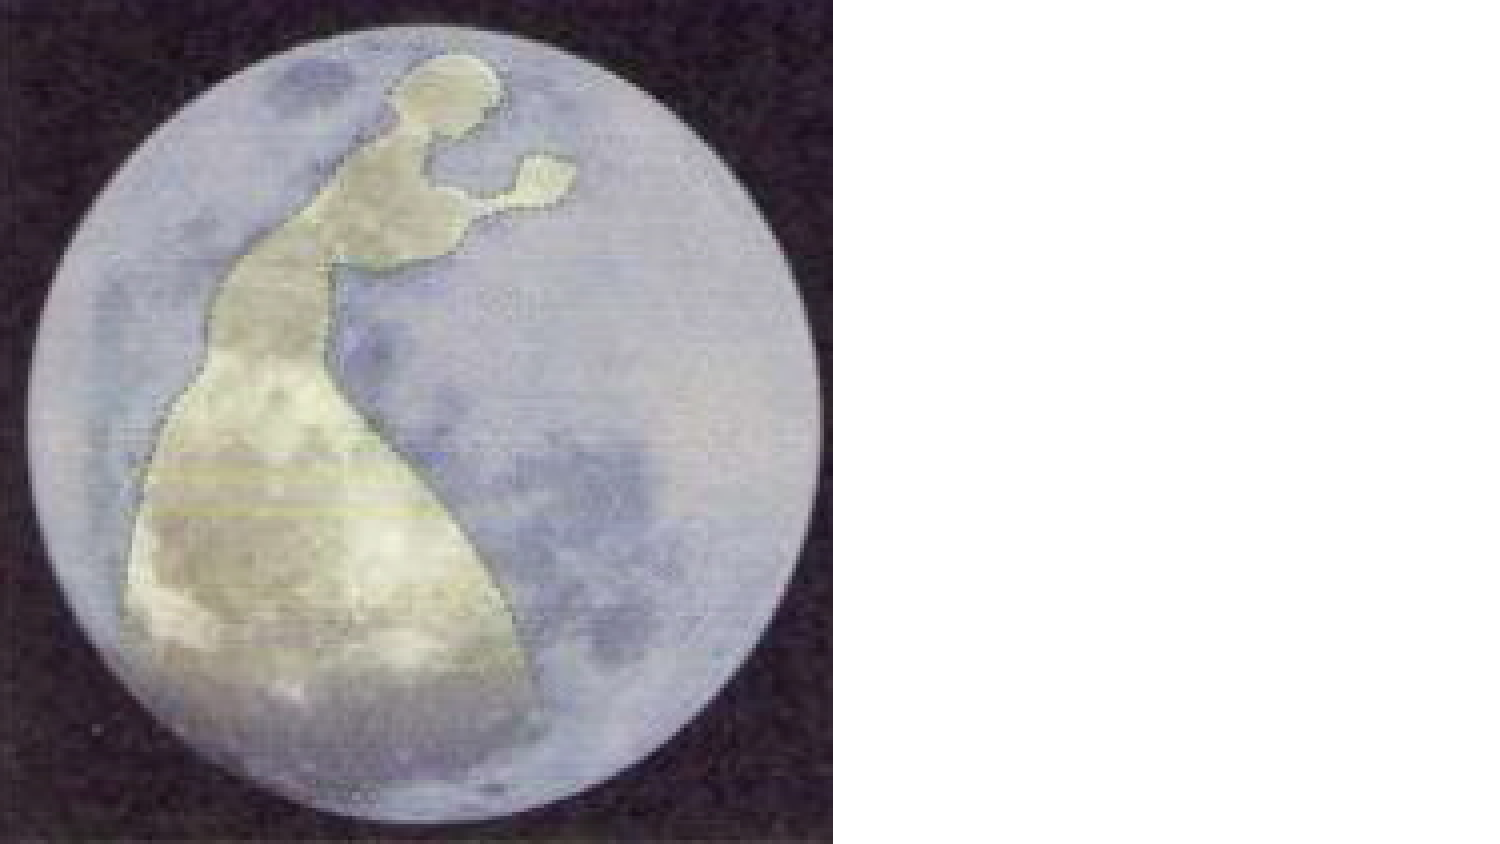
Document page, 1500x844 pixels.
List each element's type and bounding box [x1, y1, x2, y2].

picture [0, 0, 833, 844]
